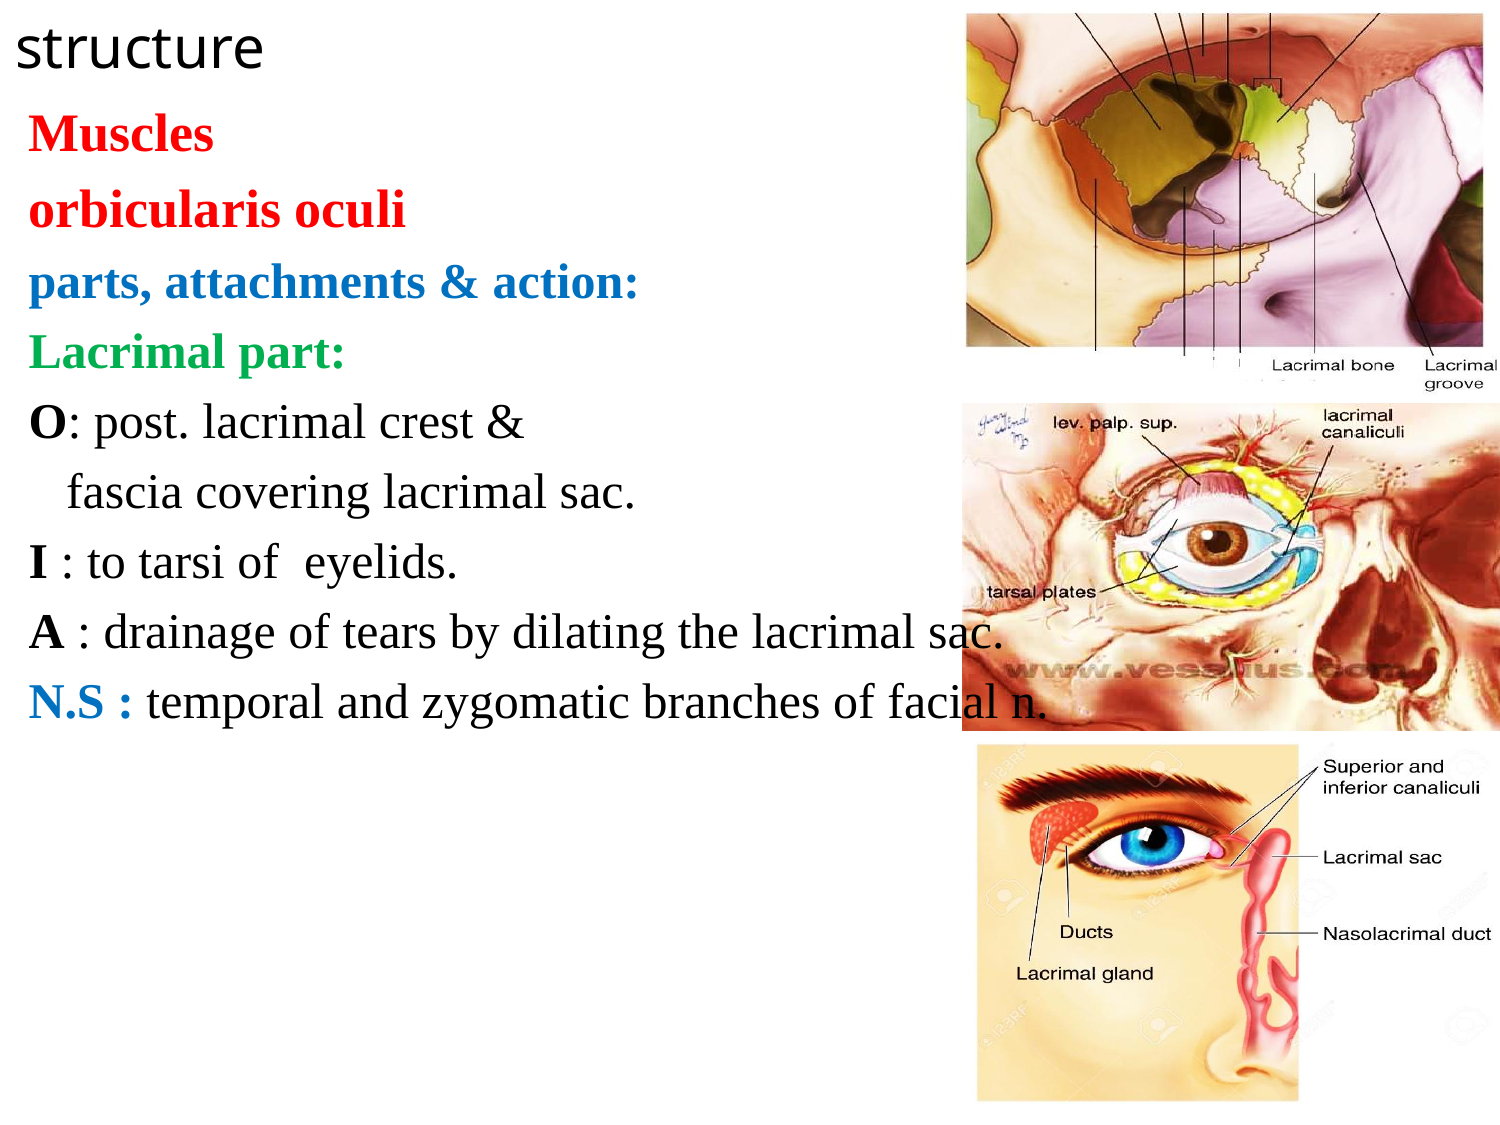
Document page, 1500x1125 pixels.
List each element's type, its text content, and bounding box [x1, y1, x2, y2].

title structure [0, 0, 948, 90]
picture [962, 403, 1500, 1113]
picture [950, 0, 1497, 400]
list Muscles orbicularis oculi parts, attachments & action: Lacrimal part: O: post. lacrimal crest & fascia covering lacrimal sac. I : to tarsi of eyelids. A : drainage of tears by dilating the lacrimal sac. N.S : temporal and zygomatic branches of facial n. [0, 90, 1500, 1125]
